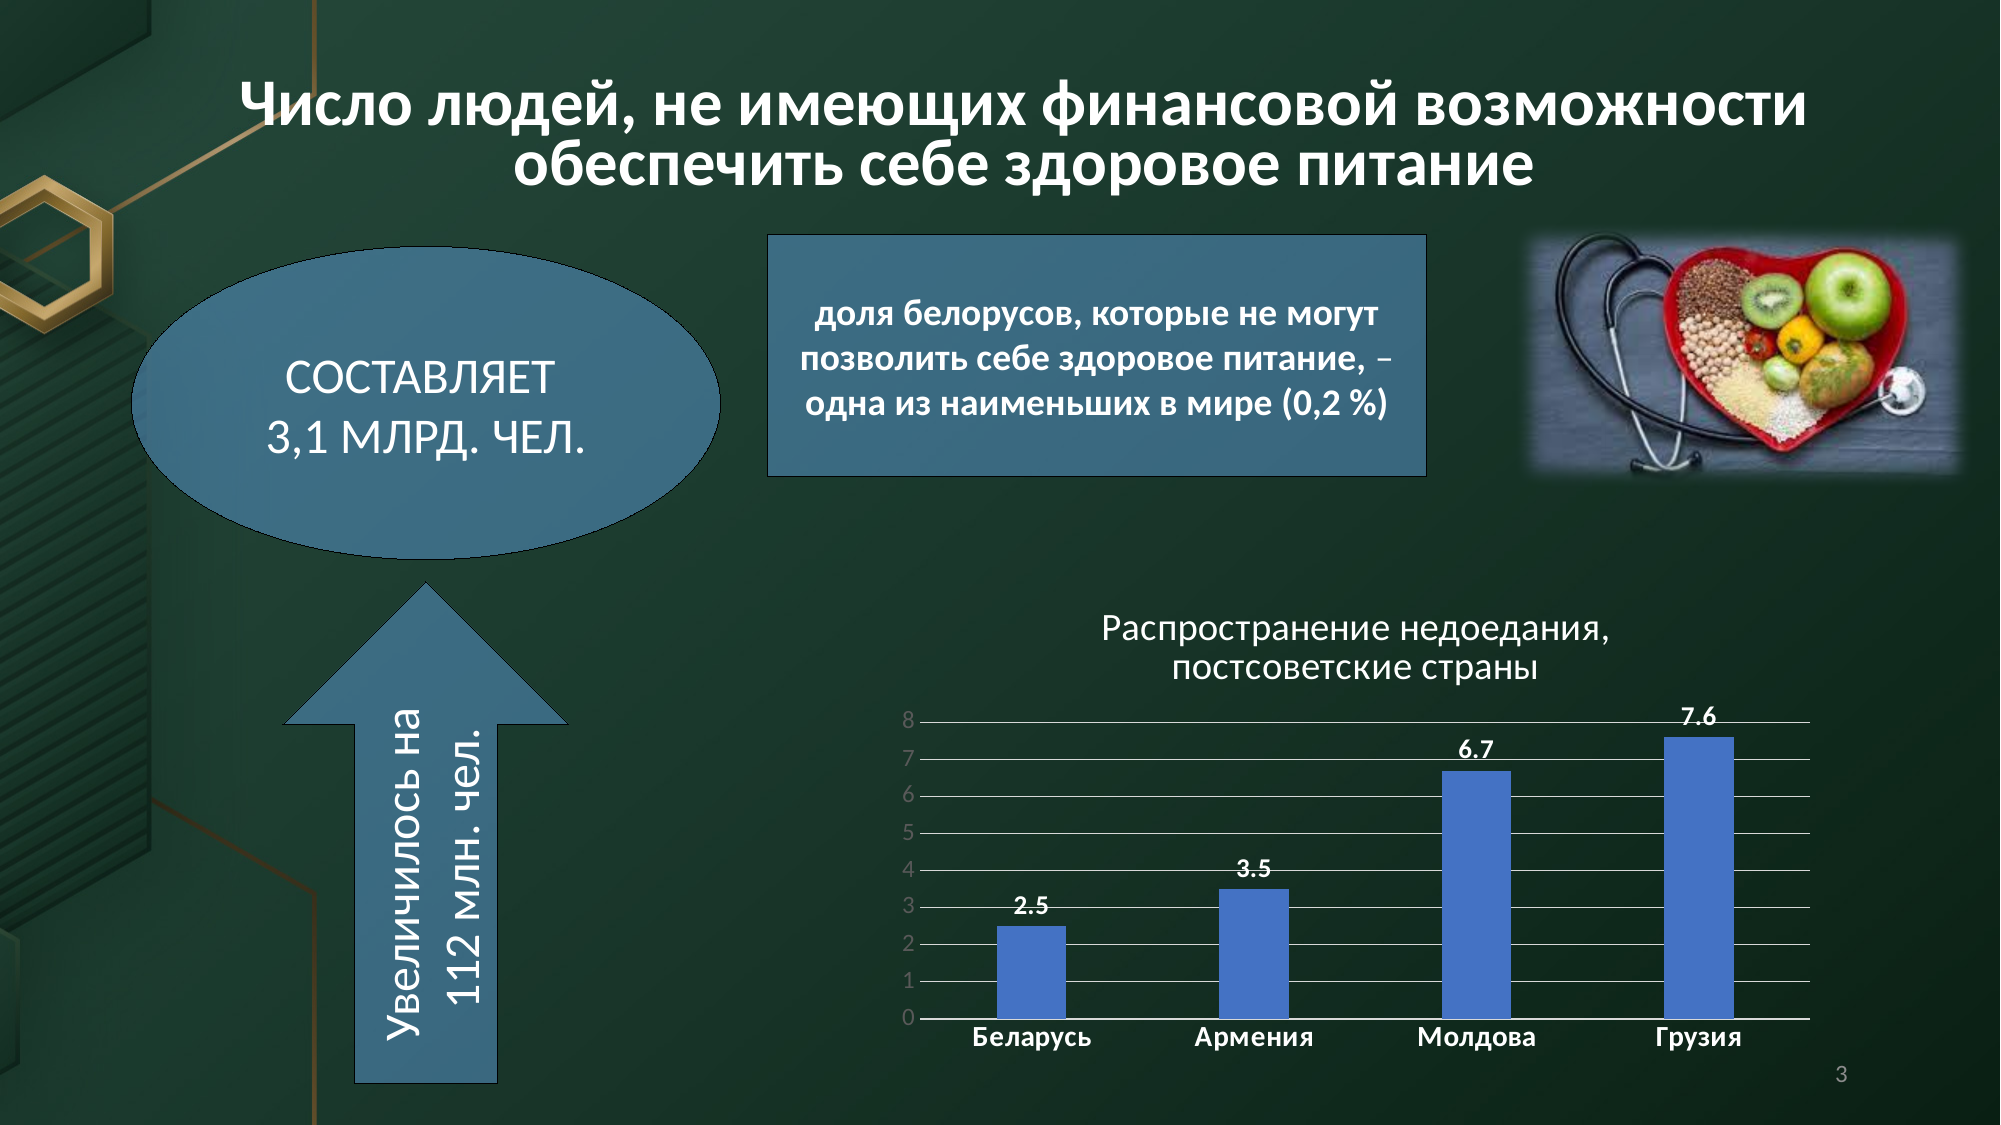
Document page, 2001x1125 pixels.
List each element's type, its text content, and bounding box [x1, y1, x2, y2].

text_box 3 [1412, 1042, 1863, 1103]
text_box СОСТАВЛЯЕТ 3,1 МЛРД. ЧЕЛ. [131, 246, 721, 560]
picture [0, 0, 2000, 1125]
text_box Число людей, не имеющих финансовой возможности обеспечить себе здоровое питание [162, 28, 1888, 247]
text_box Увеличилось на 112 млн. чел. [282, 581, 569, 1084]
text_box доля белорусов, которые не могут позволить себе здоровое питание, – одна из наименьших в мире (0,2 %) [767, 234, 1427, 477]
chart [882, 581, 1830, 1065]
